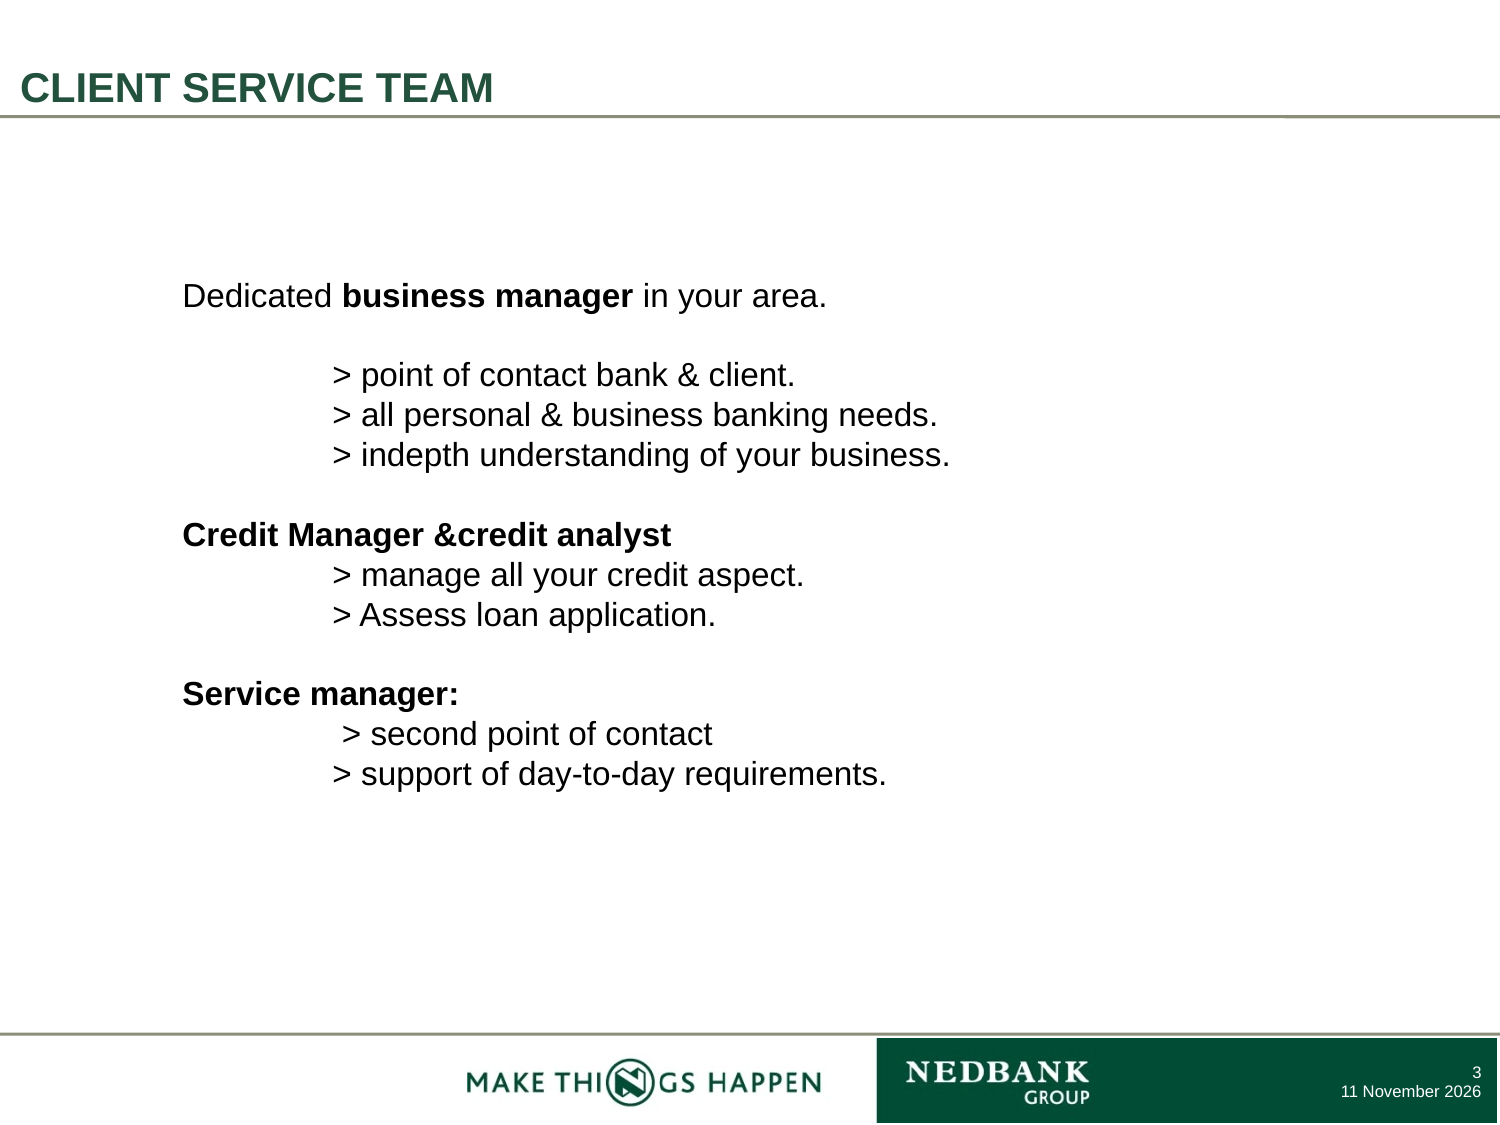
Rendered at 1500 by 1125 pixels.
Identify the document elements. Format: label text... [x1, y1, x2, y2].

title CLIENT SERVICE TEAM [20, 63, 1463, 113]
list Dedicated business manager in your area. > point of contact bank & client. > all personal & business banking needs. > indepth understanding of your business. Credit Manager &credit analyst > manage all your credit aspect. > Assess loan application. Service manager: > second point of contact > support of day-to-day requirements. [182, 273, 1144, 877]
picture [467, 1038, 1497, 1123]
